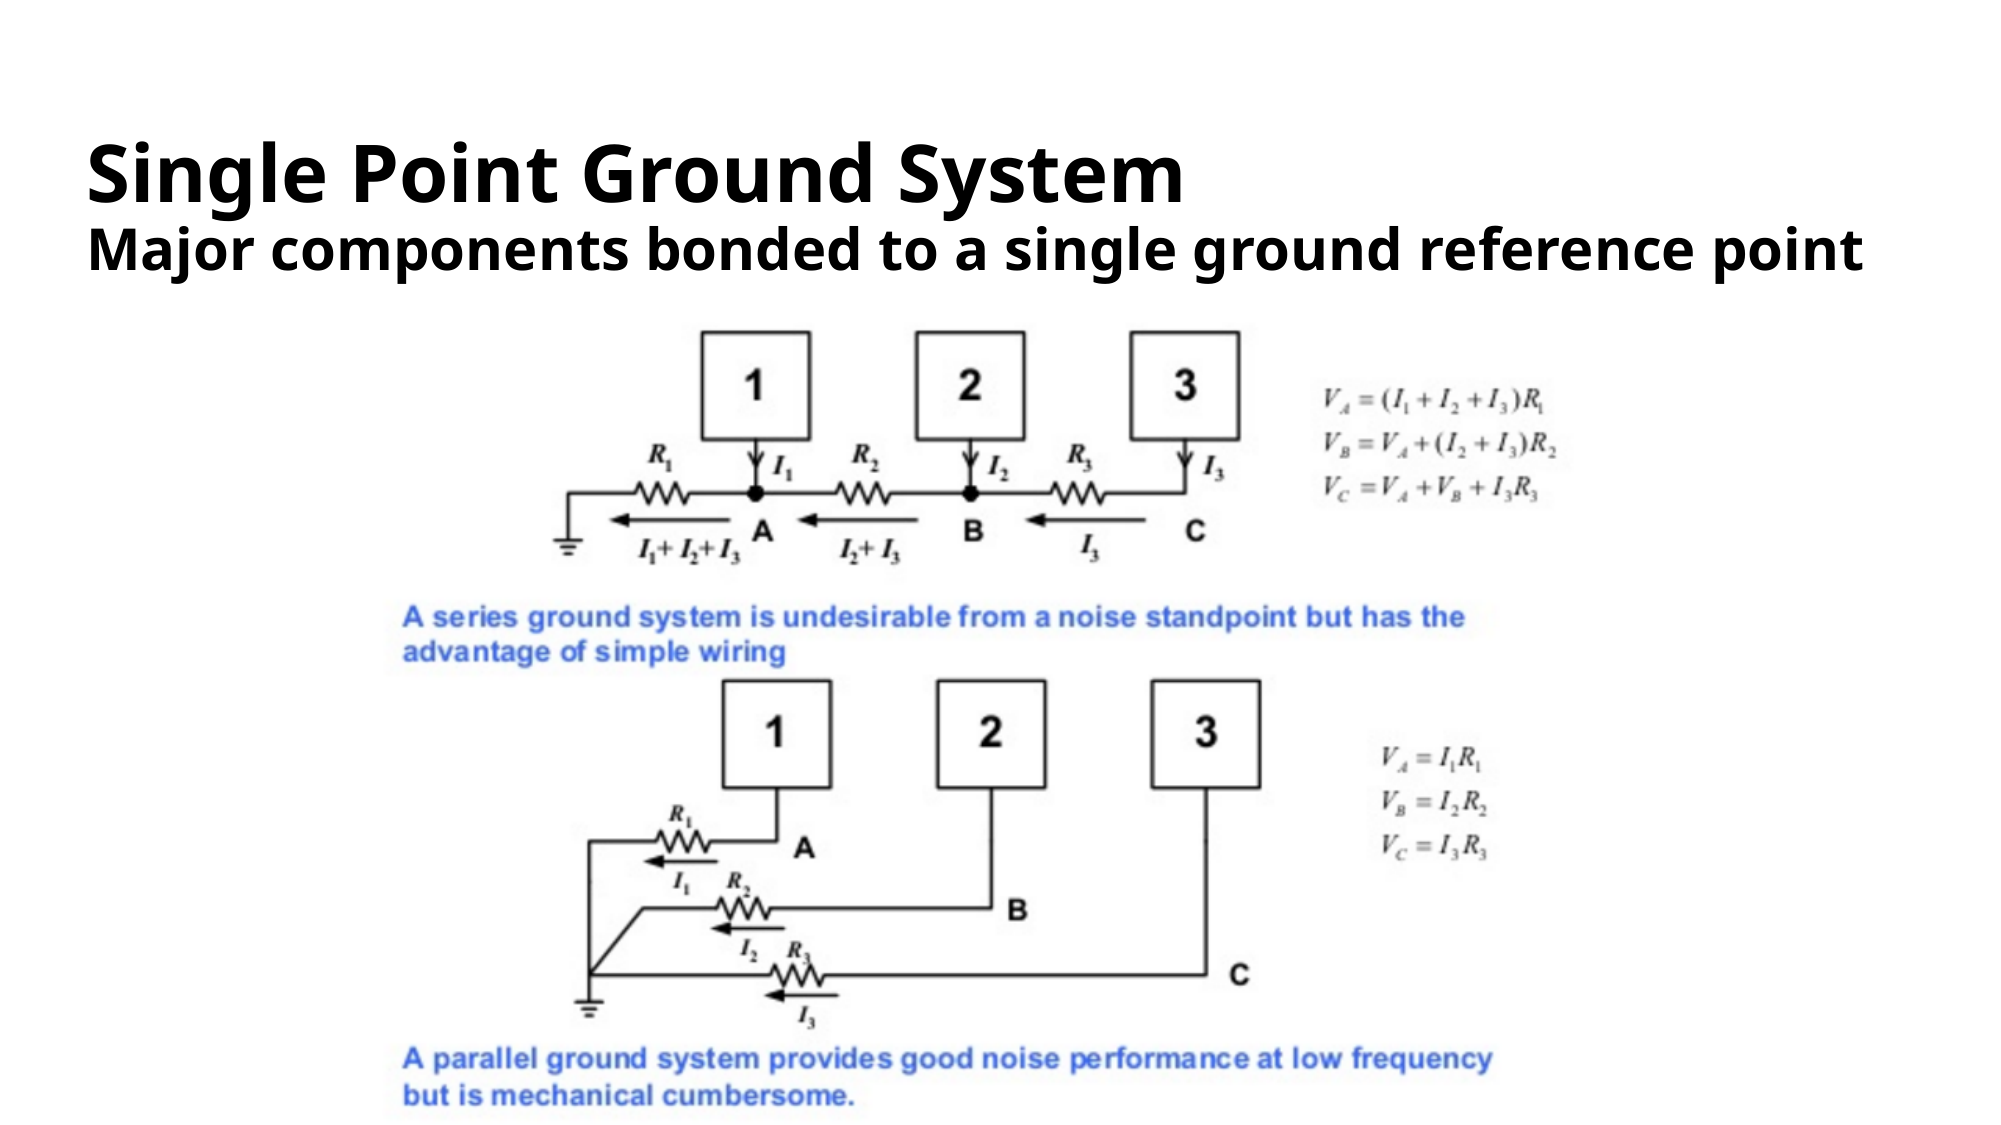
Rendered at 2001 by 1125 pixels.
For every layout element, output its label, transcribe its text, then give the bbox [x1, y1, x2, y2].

picture [328, 312, 1586, 1125]
title Single Point Ground System Major components bonded to a single ground reference point [71, 95, 1901, 322]
